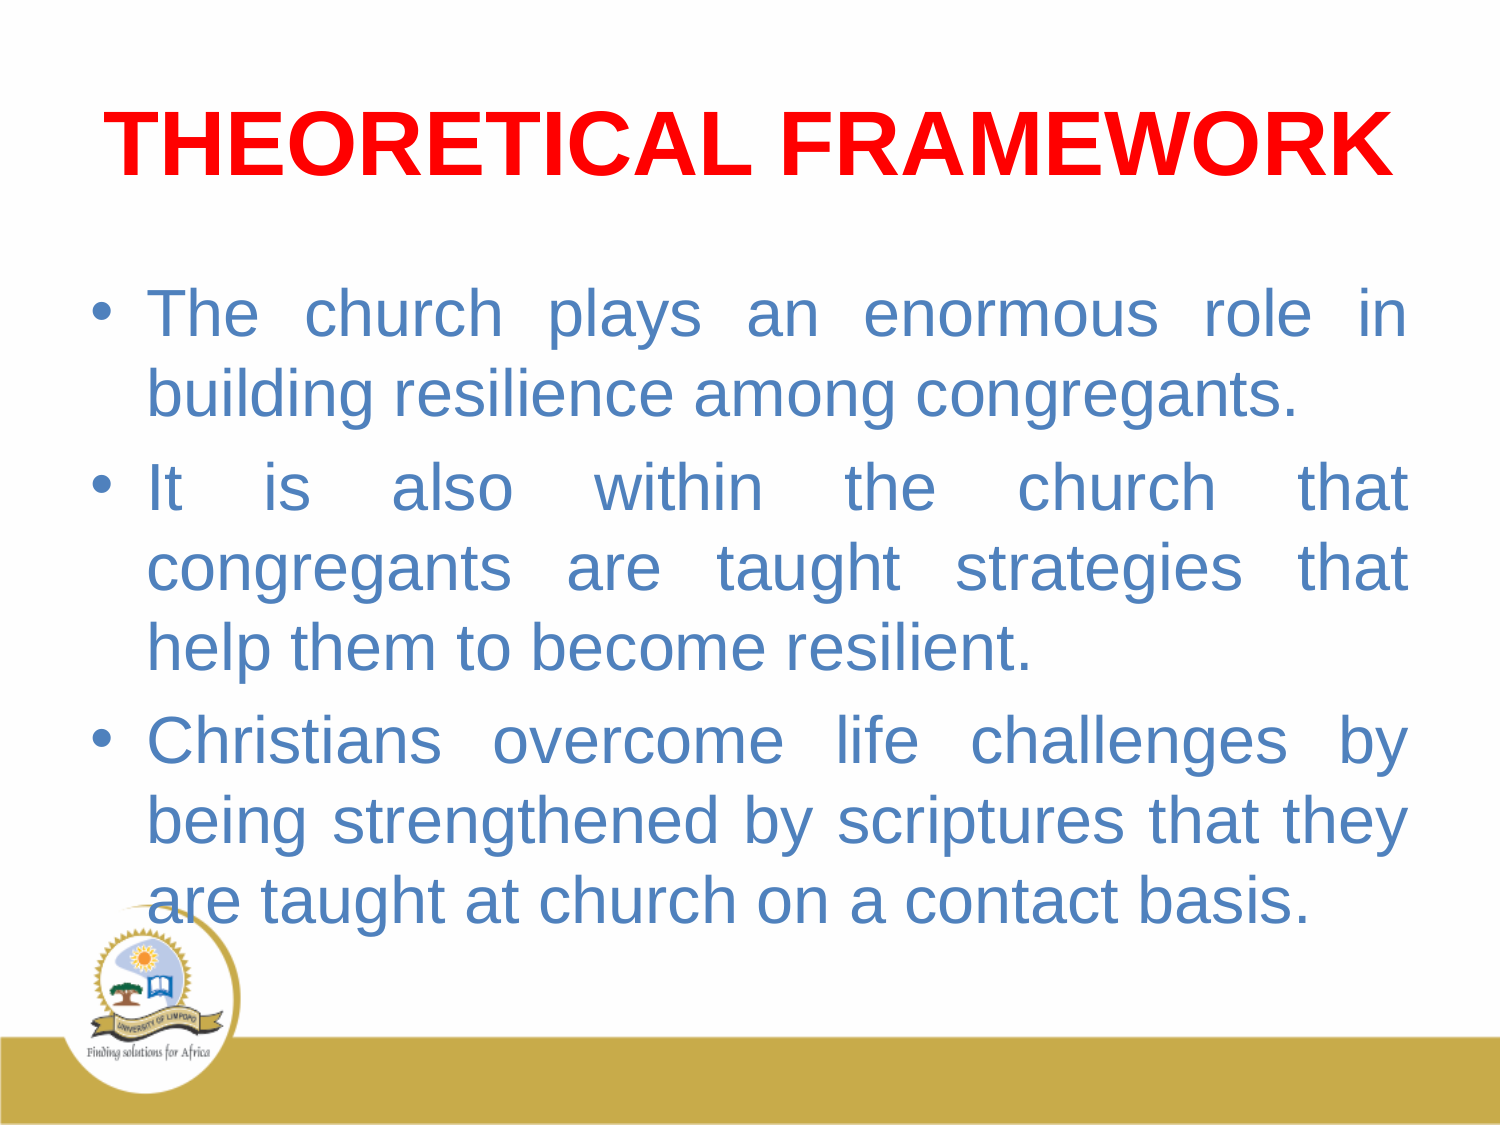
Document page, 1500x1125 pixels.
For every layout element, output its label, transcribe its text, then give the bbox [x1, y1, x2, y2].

list The church plays an enormous role in building resilience among congregants. It is also within the church that congregants are taught strategies that help them to become resilient. Christians overcome life challenges by being strengthened by scriptures that they are taught at church on a contact basis. [75, 262, 1425, 1005]
picture [0, 0, 1500, 1125]
title THEORETICAL FRAMEWORK [75, 45, 1425, 233]
